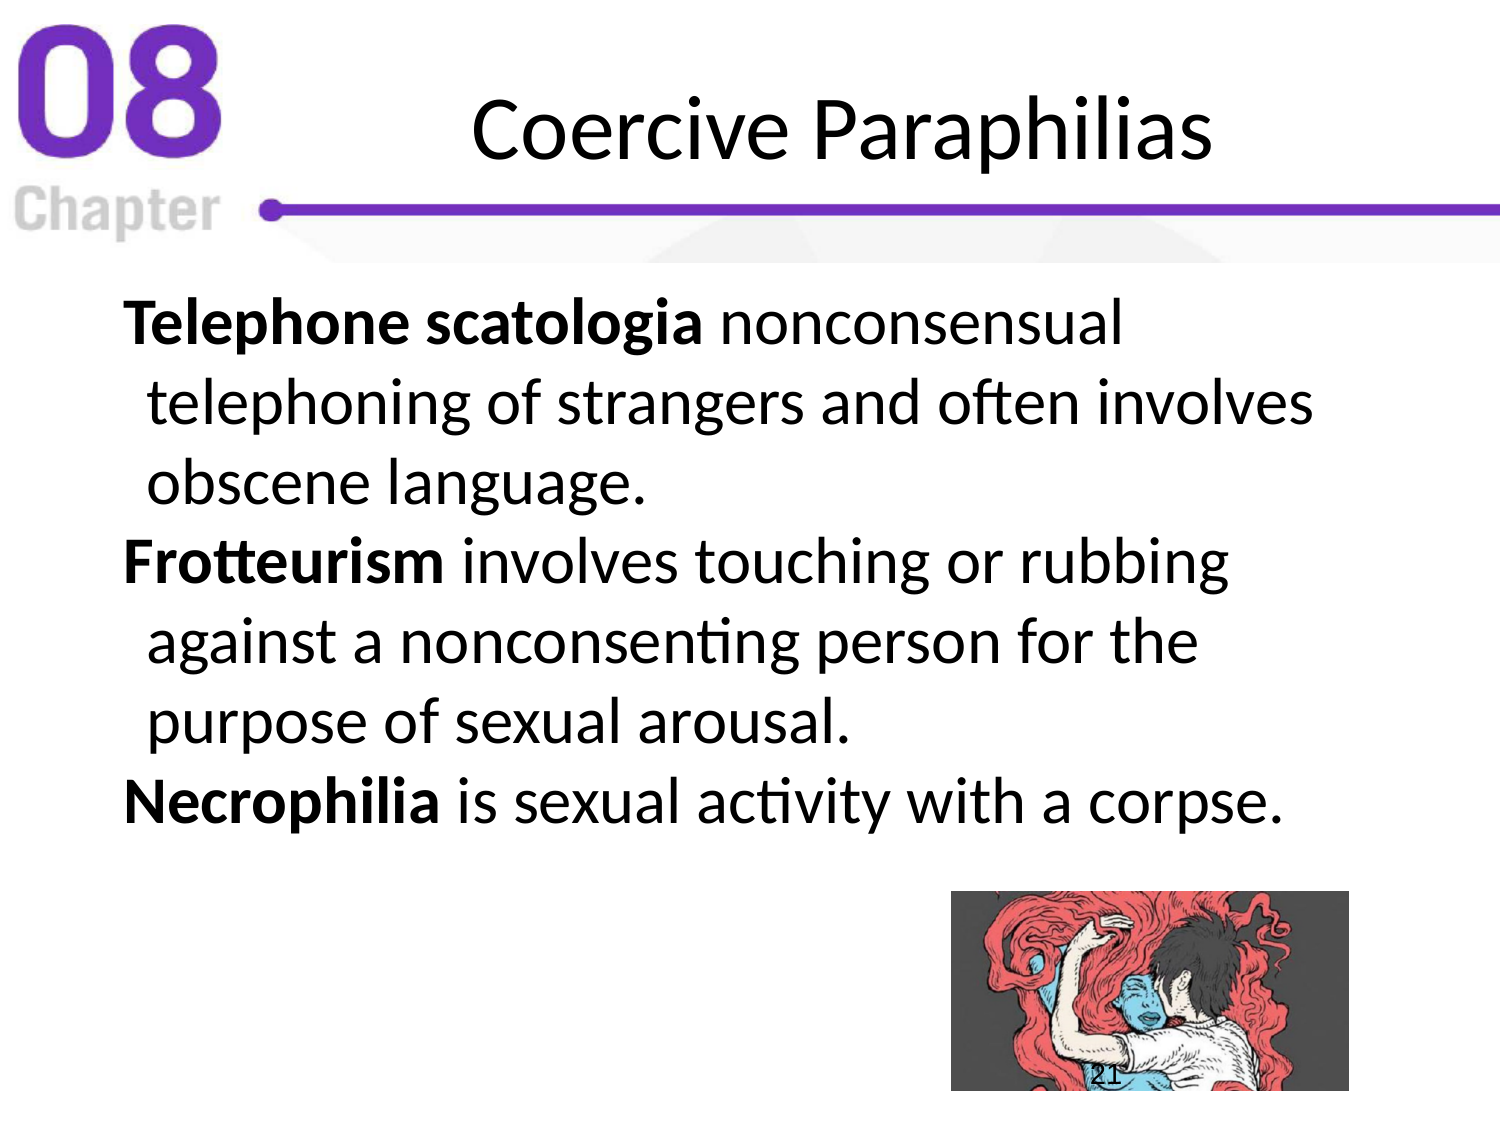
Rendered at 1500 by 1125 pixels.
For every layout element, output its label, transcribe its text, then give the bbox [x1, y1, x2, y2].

picture [951, 891, 1350, 1091]
picture [0, 24, 1500, 263]
slide_number ‹#› [1074, 1042, 1425, 1103]
title Coercive Paraphilias [262, 45, 1425, 200]
list Telephone scatologia nonconsensual telephoning of strangers and often involves obscene language. Frotteurism involves touching or rubbing against a nonconsenting person for the purpose of sexual arousal. Necrophilia is sexual activity with a corpse. [75, 262, 1425, 1005]
